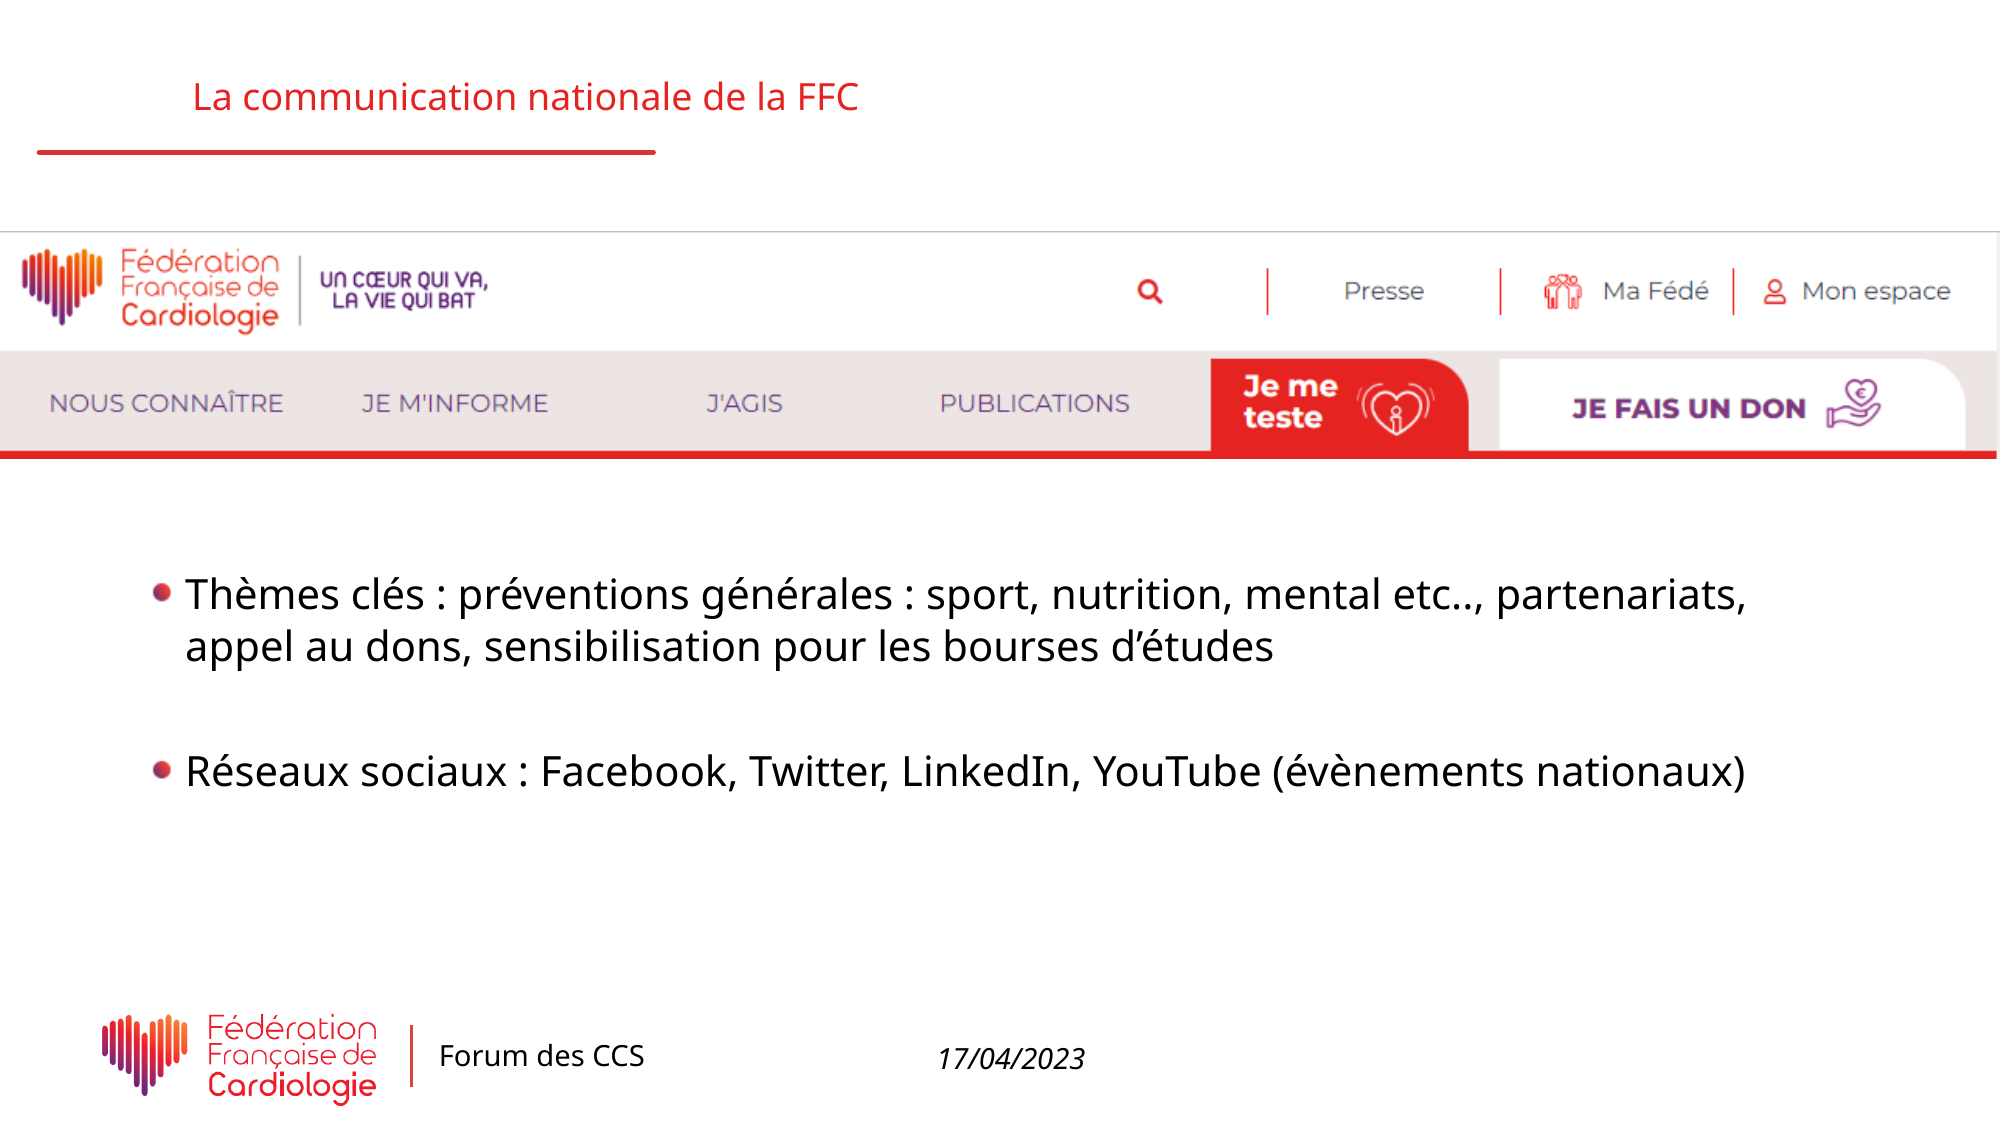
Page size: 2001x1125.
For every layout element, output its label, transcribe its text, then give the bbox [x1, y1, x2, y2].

list La communication nationale de la FFC [177, 70, 1490, 132]
text_box Thèmes clés : préventions générales : sport, nutrition, mental etc.., partenariats, appel au dons, sensibilisation pour les bourses d’études Réseaux sociaux : Facebook, Twitter, LinkedIn, YouTube (évènements nationaux) [52, 558, 1844, 897]
picture [147, 755, 179, 785]
picture [0, 231, 2000, 459]
picture [88, 992, 390, 1111]
text_box Forum des CCS [424, 1033, 898, 1115]
picture [147, 577, 179, 608]
text_box 17/04/2023 [897, 1033, 1124, 1083]
